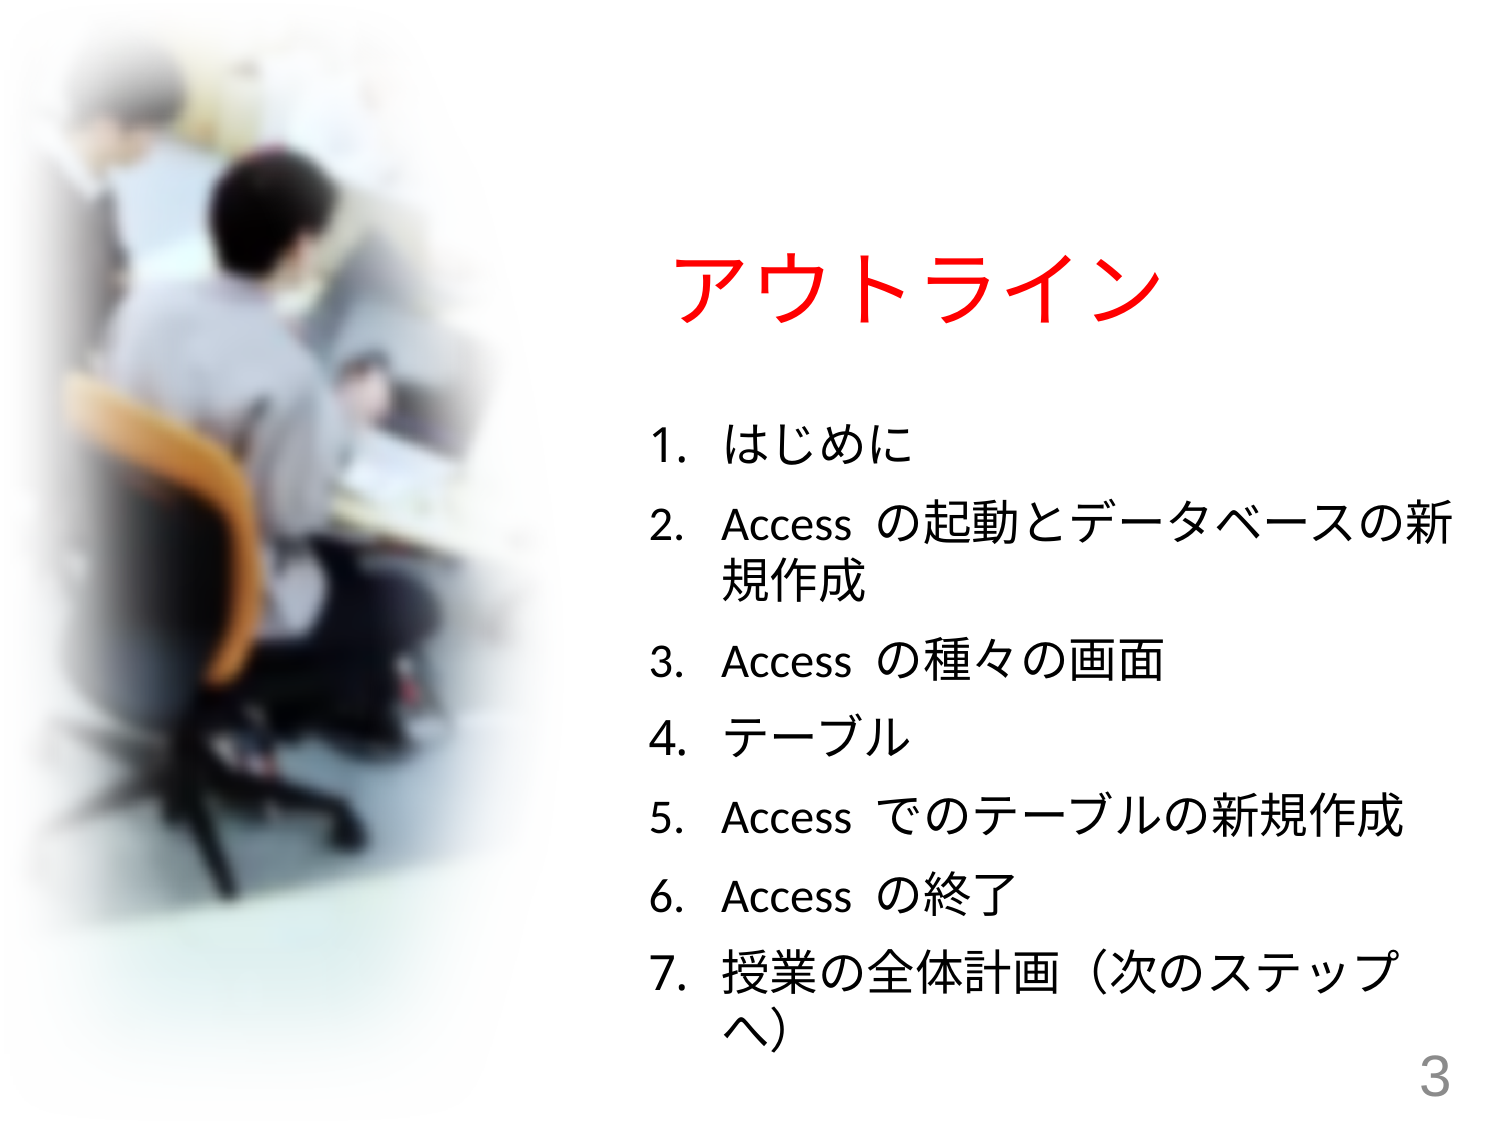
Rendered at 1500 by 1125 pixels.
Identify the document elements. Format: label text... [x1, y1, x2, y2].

list はじめに Access の起動とデータベースの新規作成 Access の種々の画面 テーブル Access でのテーブルの新規作成 Access の終了 授業の全体計画（次のステップへ） [633, 406, 1470, 1071]
picture [0, 0, 573, 1125]
title アウトライン [651, 53, 1421, 347]
slide_number 3 [1129, 1042, 1467, 1103]
